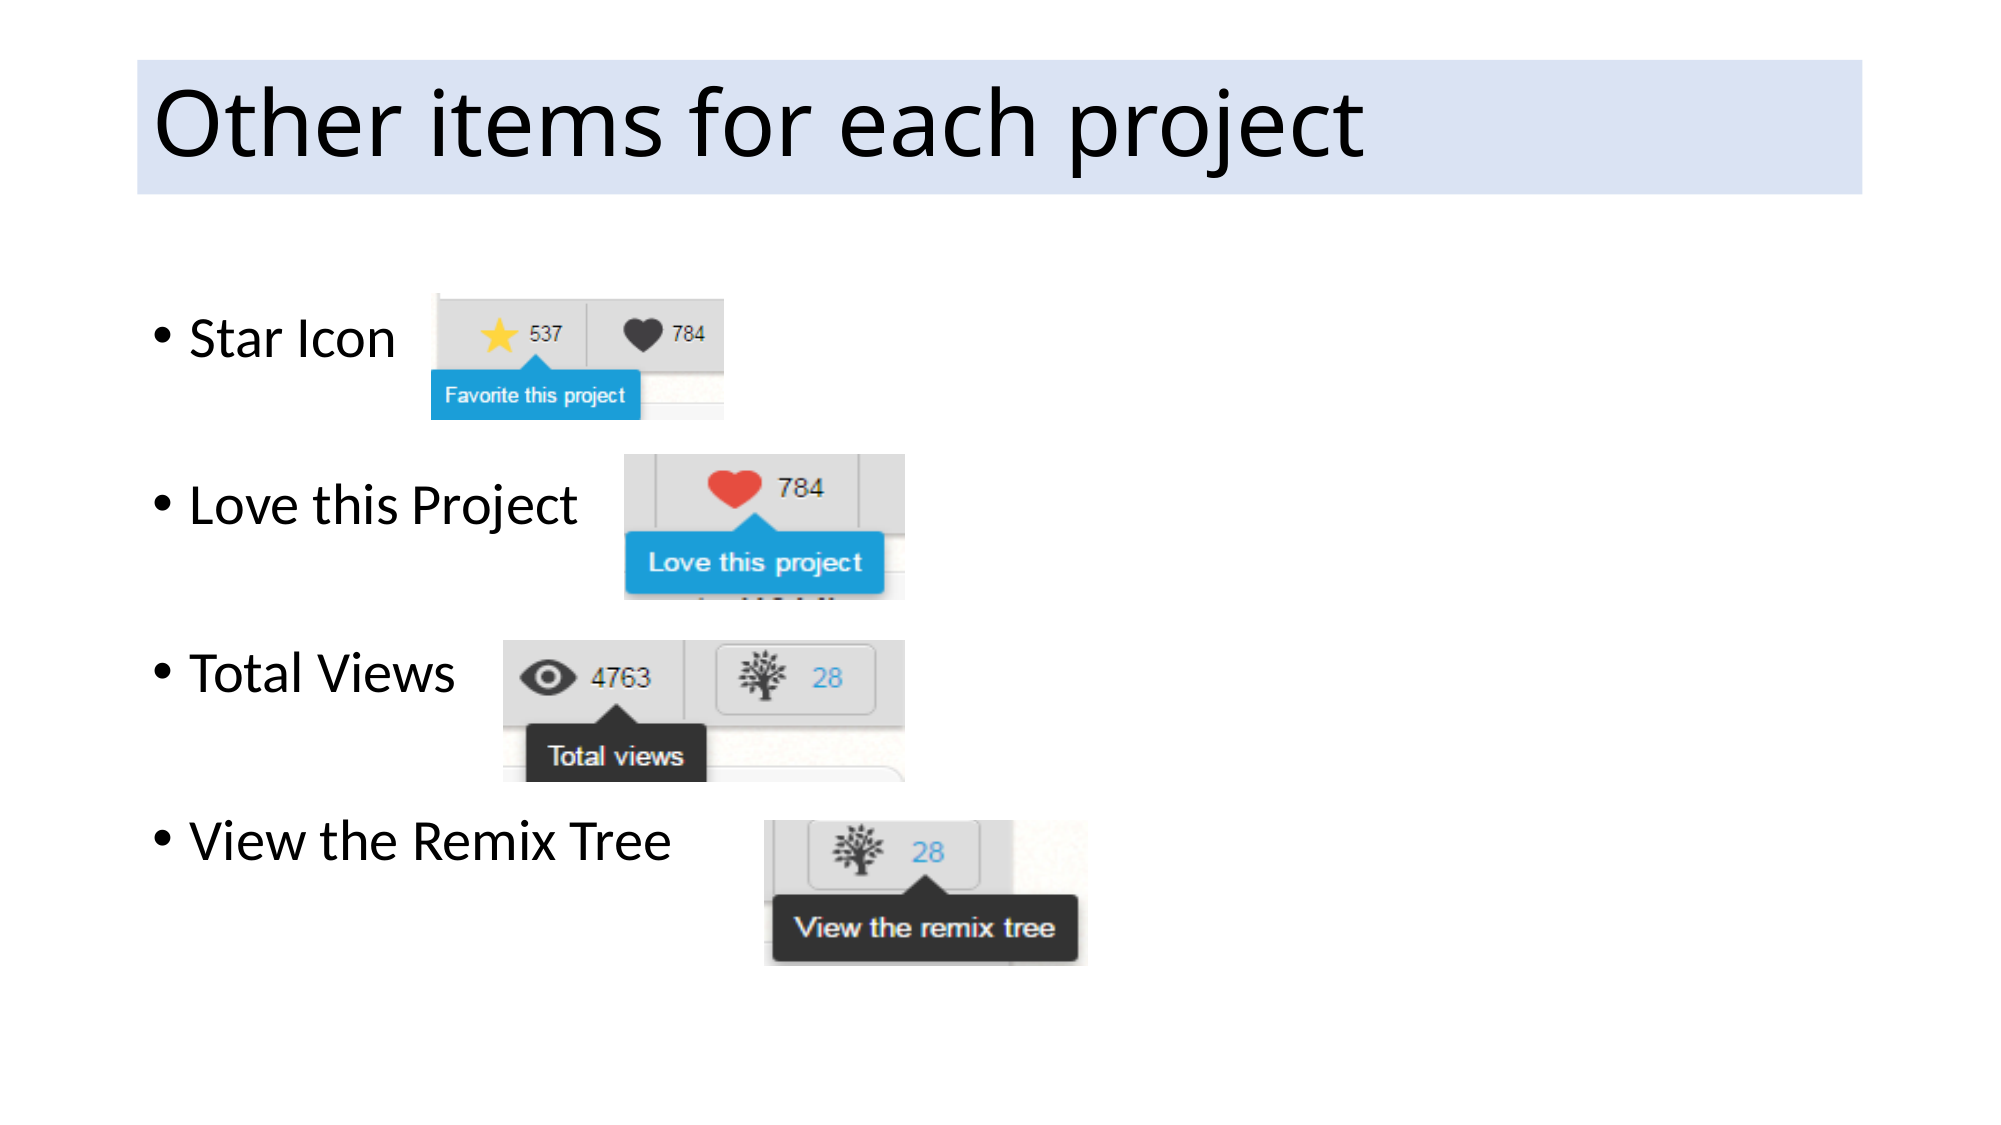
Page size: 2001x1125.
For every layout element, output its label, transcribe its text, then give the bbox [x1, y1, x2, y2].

picture [431, 293, 724, 420]
title Other items for each project [137, 59, 1863, 195]
picture [503, 640, 905, 782]
picture [624, 454, 905, 600]
list Star Icon Love this Project Total Views View the Remix Tree [137, 299, 1863, 1014]
picture [764, 820, 1088, 966]
